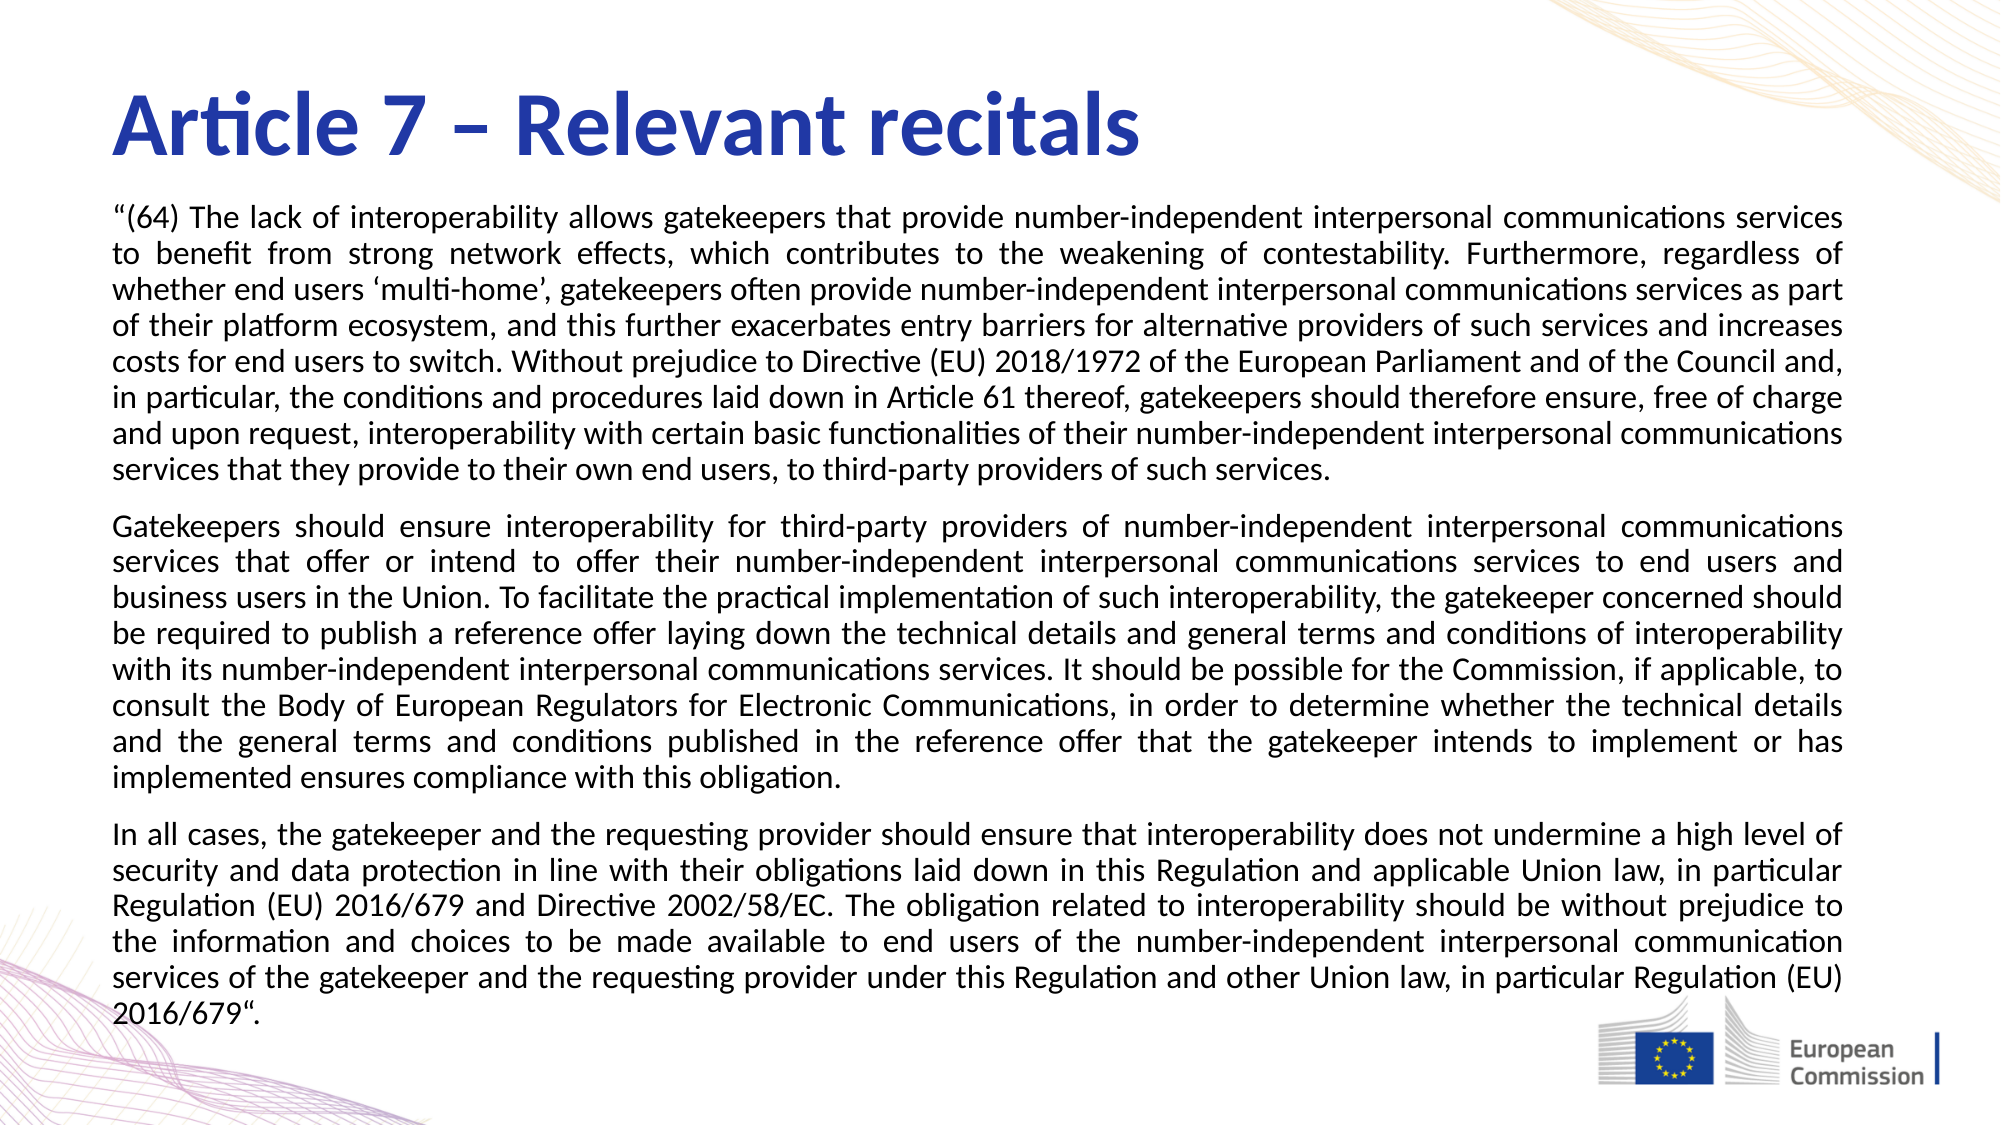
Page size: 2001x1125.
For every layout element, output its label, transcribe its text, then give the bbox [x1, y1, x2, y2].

text_box Article 7 – Relevant recitals [97, 17, 1823, 192]
picture [0, 0, 2001, 1125]
text_box “(64) The lack of interoperability allows gatekeepers that provide number-independent interpersonal communications services to benefit from strong network effects, which contributes to the weakening of contestability. Furthermore, regardless of whether end users ‘multi-home’, gatekeepers often provide number-independent interpersonal communications services as part of their platform ecosystem, and this further exacerbates entry barriers for alternative providers of such services and increases costs for end users to switch. Without prejudice to Directive (EU) 2018/1972 of the European Parliament and of the Council and, in particular, the conditions and procedures laid down in Article 61 thereof, gatekeepers should therefore ensure, free of charge and upon request, interoperability with certain basic functionalities of their number-independent interpersonal communications services that they provide to their own end users, to third-party providers of such services. Gatekeepers should ensure interoperability for third-party providers of number-independent interpersonal communications services that offer or intend to offer their number-independent interpersonal communications services to end users and business users in the Union. To facilitate the practical implementation of such interoperability, the gatekeeper concerned should be required to publish a reference offer laying down the technical details and general terms and conditions of interoperability with its number-independent interpersonal communications services. It should be possible for the Commission, if applicable, to consult the Body of European Regulators for Electronic Communications, in order to determine whether the technical details and the general terms and conditions published in the reference offer that the gatekeeper intends to implement or has implemented ensures compliance with this obligation. In all cases, the gatekeeper and the requesting provider should ensure that interoperability does not undermine a high level of security and data protection in line with their obligations laid down in this Regulation and applicable Union law, in particular Regulation (EU) 2016/679 and Directive 2002/58/EC. The obligation related to interoperability should be without prejudice to the information and choices to be made available to end users of the number-independent interpersonal communication services of the gatekeeper and the requesting provider under this Regulation and other Union law, in particular Regulation (EU) 2016/679“. [97, 192, 1862, 1005]
